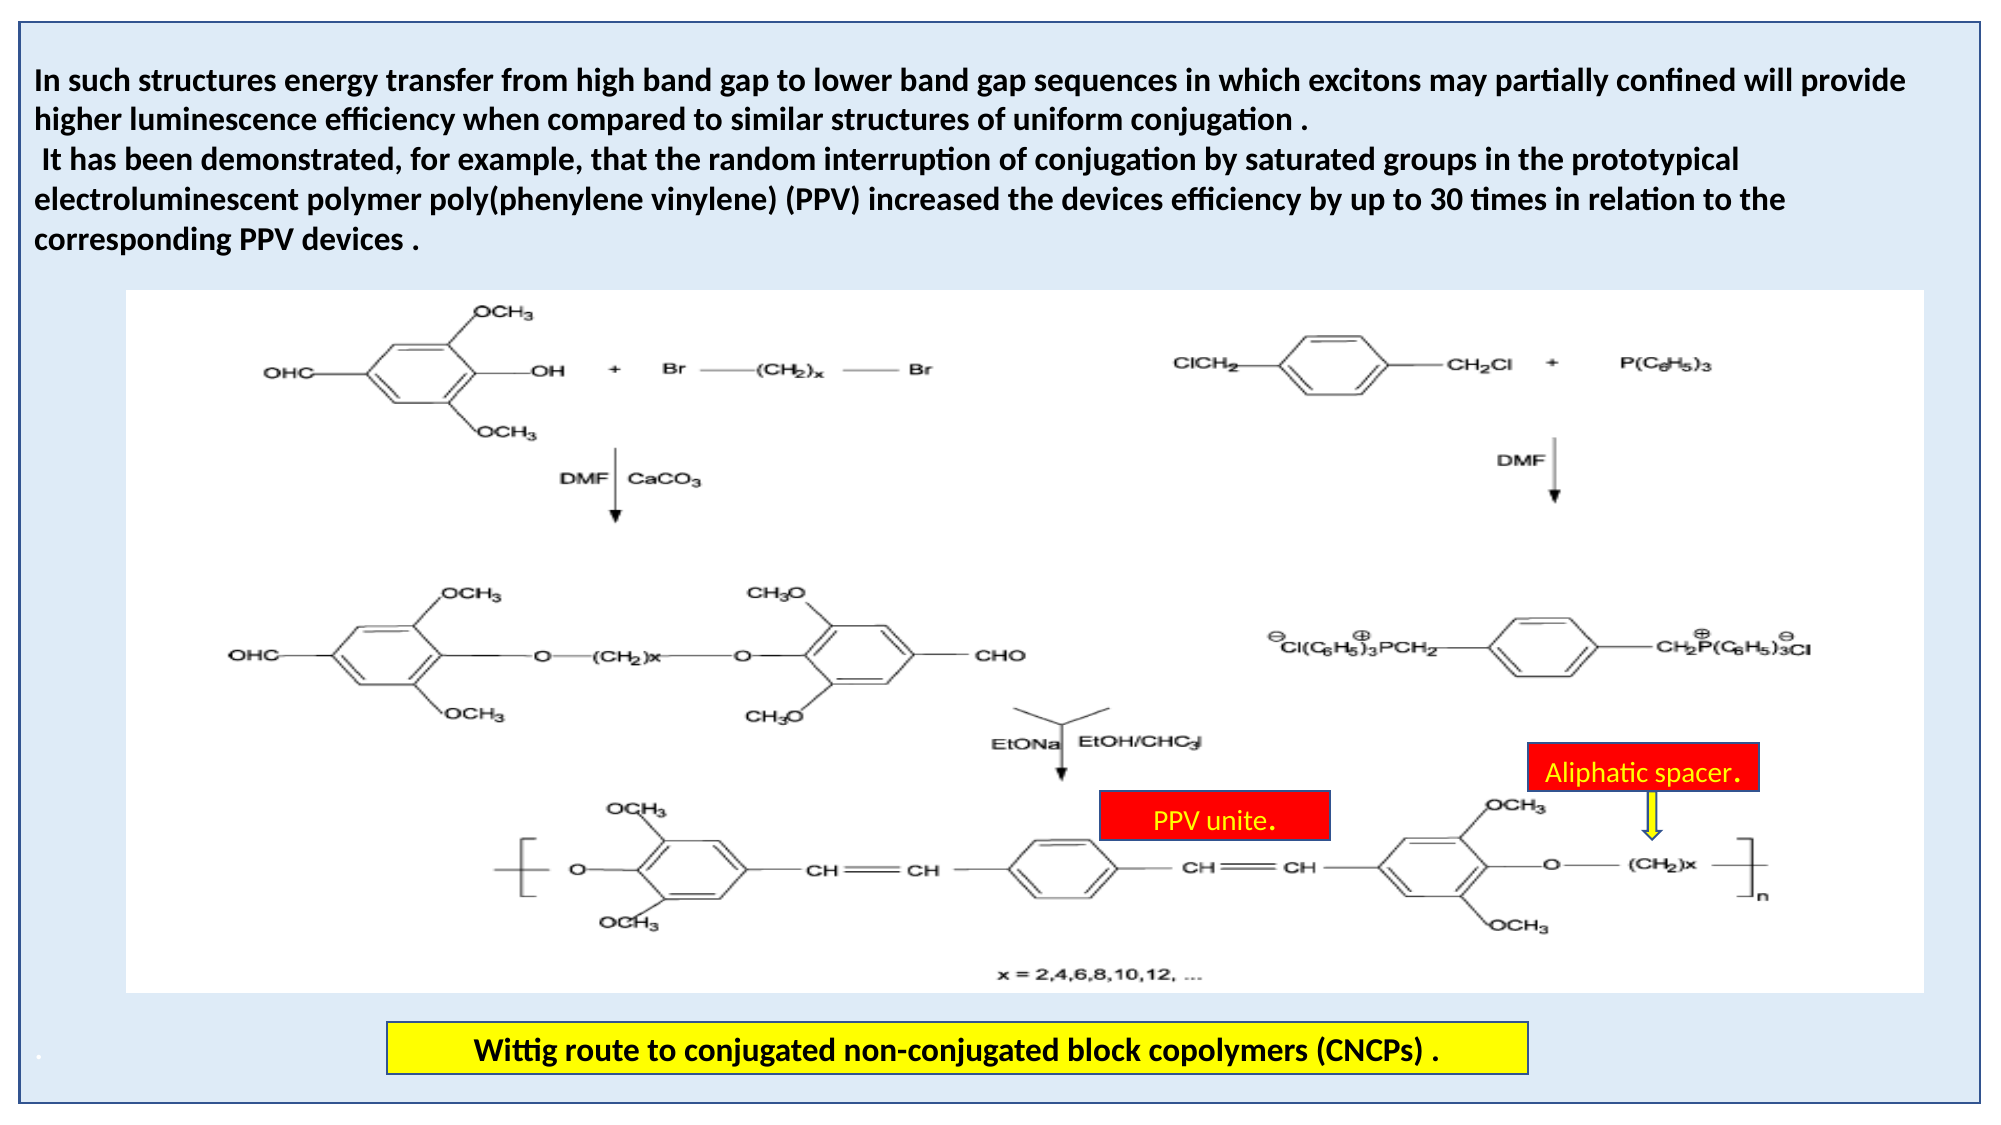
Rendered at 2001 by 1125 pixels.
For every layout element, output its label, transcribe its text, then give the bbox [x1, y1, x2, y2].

text_box Wittig route to conjugated non-conjugated block copolymers (CNCPs) . [386, 1021, 1529, 1075]
picture [126, 290, 1924, 993]
text_box In such structures energy transfer from high band gap to lower band gap sequences in which excitons may partially confined will provide higher luminescence efficiency when compared to similar structures of uniform conjugation . It has been demonstrated, for example, that the random interruption of conjugation by saturated groups in the prototypical electroluminescent polymer poly(phenylene vinylene) (PPV) increased the devices efficiency by up to 30 times in relation to the corresponding PPV devices . . [18, 21, 1981, 1104]
